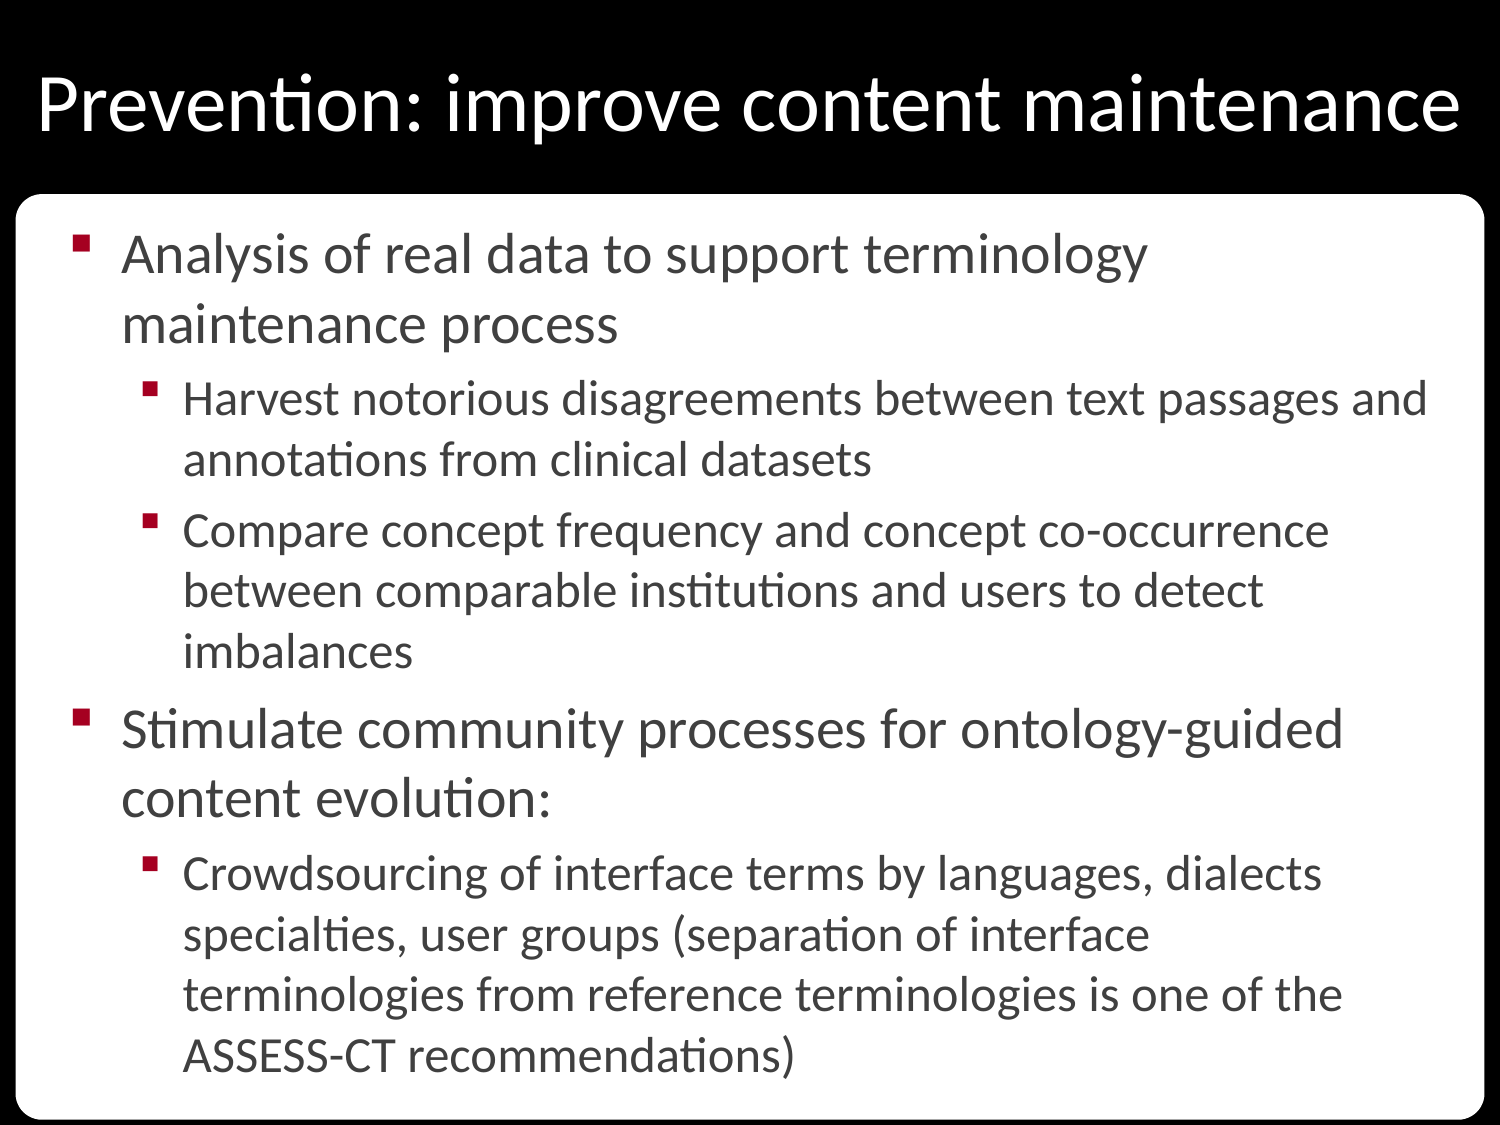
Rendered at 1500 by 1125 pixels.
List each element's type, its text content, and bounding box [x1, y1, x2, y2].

title Prevention: improve content maintenance [0, 22, 1500, 173]
list Analysis of real data to support terminology maintenance process Harvest notorious disagreements between text passages and annotations from clinical datasets Compare concept frequency and concept co-occurrence between comparable institutions and users to detect imbalances Stimulate community processes for ontology-guided content evolution: Crowdsourcing of interface terms by languages, dialects specialties, user groups (separation of interface terminologies from reference terminologies is one of the ASSESS-CT recommendations) [53, 208, 1447, 1094]
